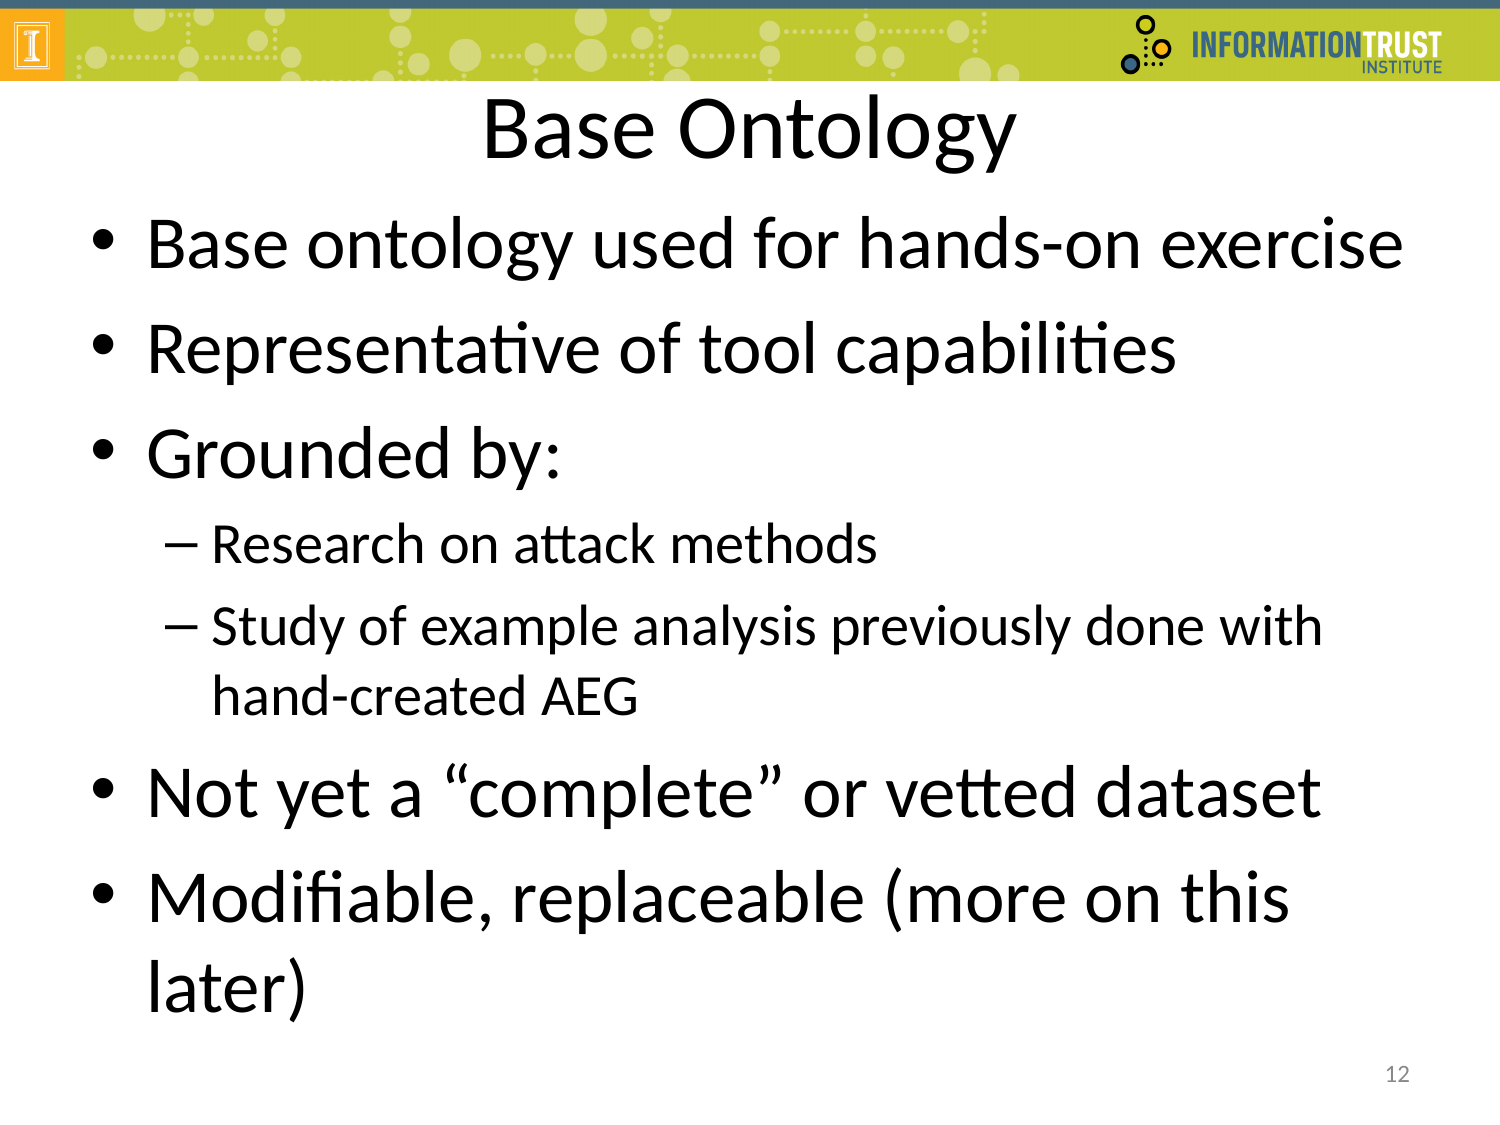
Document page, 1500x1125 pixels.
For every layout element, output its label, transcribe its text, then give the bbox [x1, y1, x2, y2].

title Base Ontology [75, 80, 1425, 163]
picture [0, 0, 1500, 81]
list Base ontology used for hands-on exercise Representative of tool capabilities Grounded by: Research on attack methods Study of example analysis previously done with hand-created AEG Not yet a “complete” or vetted dataset Modifiable, replaceable (more on this later) [75, 186, 1425, 1043]
slide_number 12 [1074, 1042, 1425, 1103]
